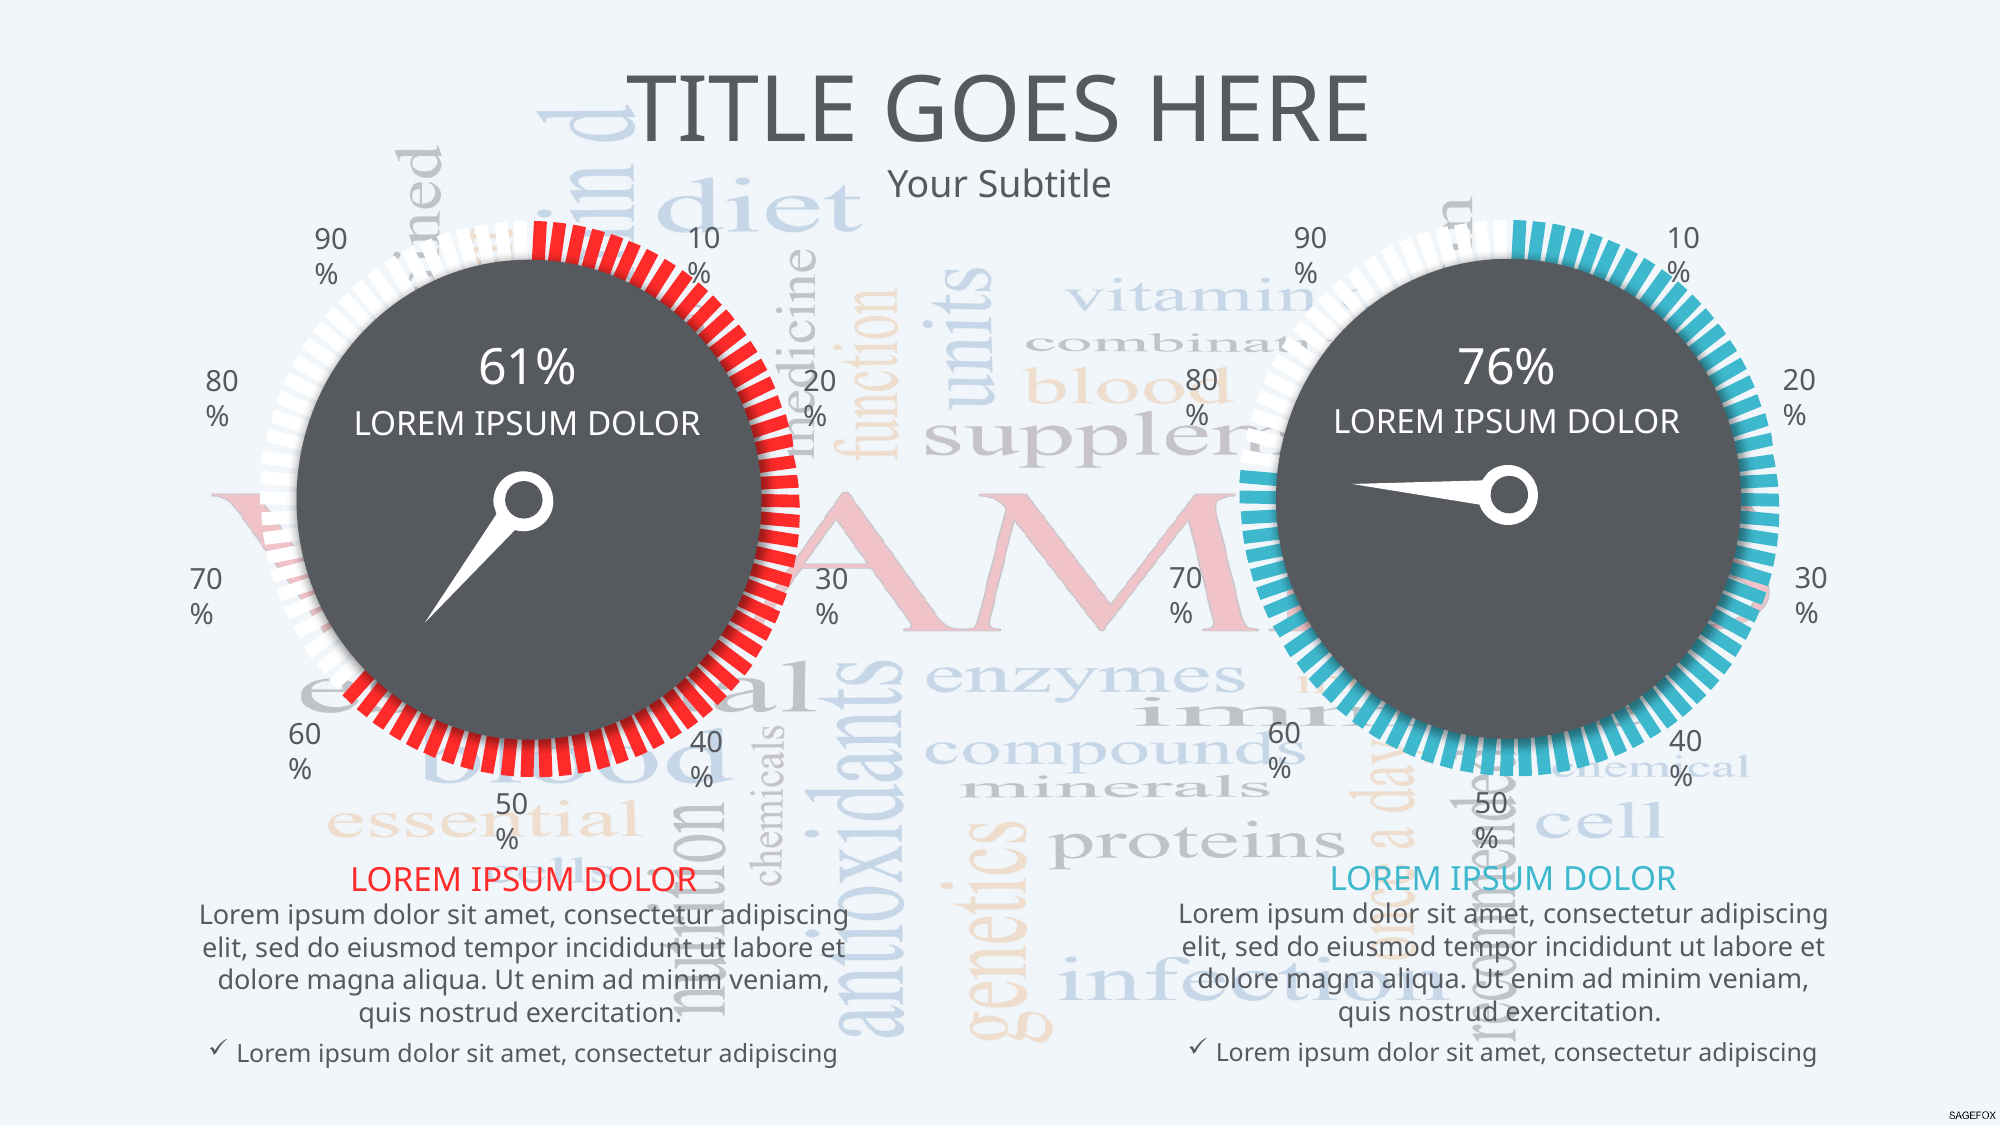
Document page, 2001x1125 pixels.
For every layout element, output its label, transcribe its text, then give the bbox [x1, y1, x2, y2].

text_box LOREM IPSUM DOLOR Lorem ipsum dolor sit amet, consectetur adipiscing elit, sed do eiusmod tempor incididunt ut labore et dolore magna aliqua. Ut enim ad minim veniam, quis nostrud exercitation. Lorem ipsum dolor sit amet, consectetur adipiscing [180, 850, 868, 1075]
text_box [174, 212, 882, 829]
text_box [1408, 409, 1498, 596]
text_box LOREM IPSUM DOLOR Lorem ipsum dolor sit amet, consectetur adipiscing elit, sed do eiusmod tempor incididunt ut labore et dolore magna aliqua. Ut enim ad minim veniam, quis nostrud exercitation. Lorem ipsum dolor sit amet, consectetur adipiscing [1159, 849, 1847, 1074]
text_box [1154, 211, 1861, 828]
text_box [453, 457, 543, 644]
text_box TITLE GOES HERE Your Subtitle [548, 42, 1452, 212]
picture [1925, 0, 2001, 1125]
